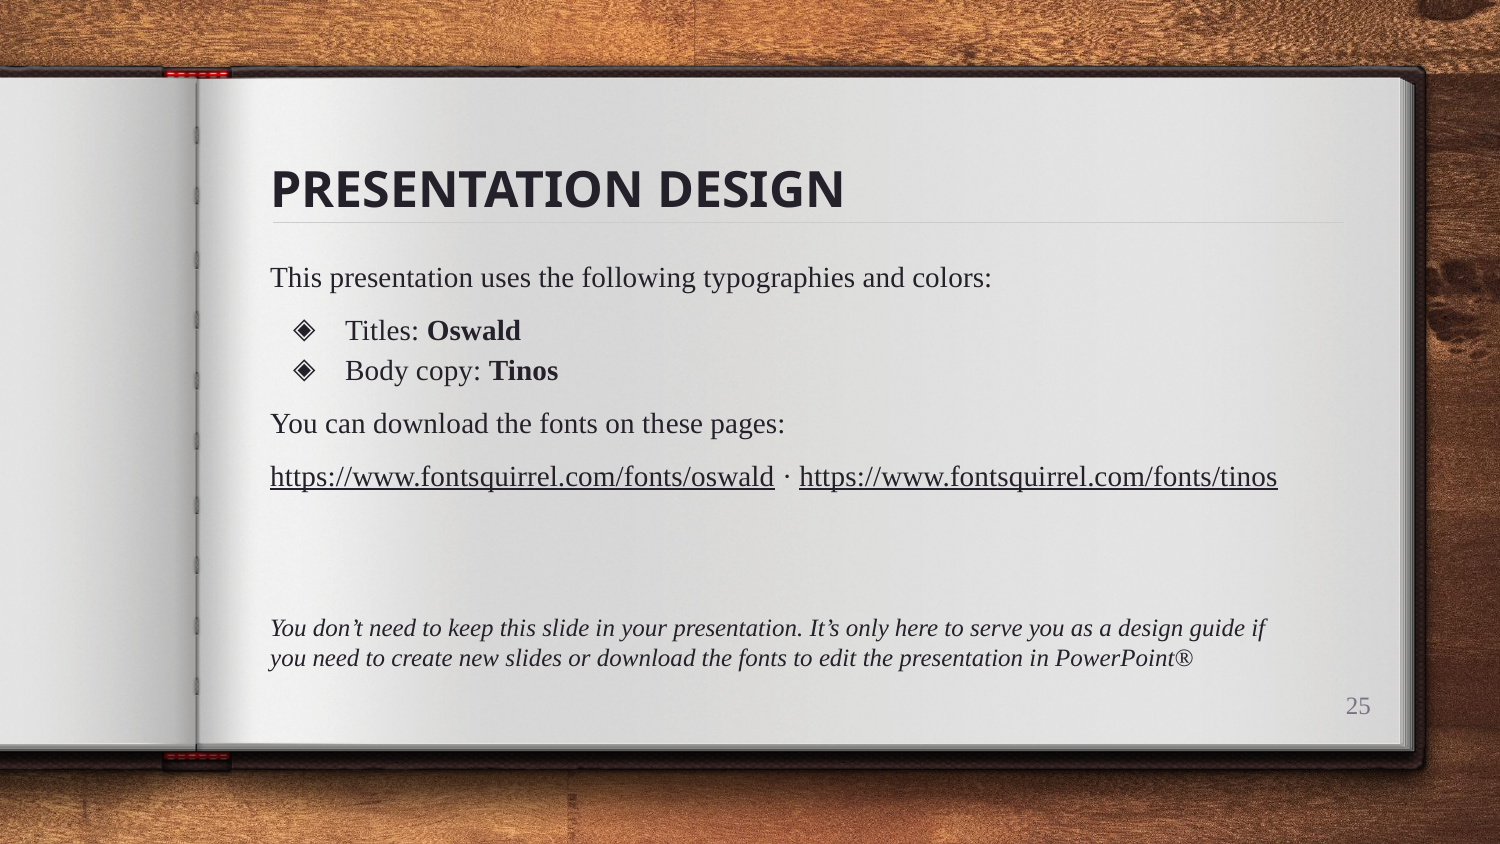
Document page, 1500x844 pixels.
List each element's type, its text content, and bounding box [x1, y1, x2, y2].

title PRESENTATION DESIGN [255, 117, 1341, 233]
slide_number ‹#› [1295, 672, 1386, 737]
text_box You don’t need to keep this slide in your presentation. It’s only here to serve you as a design guide if you need to create new slides or download the fonts to edit the presentation in PowerPoint® [255, 596, 1310, 685]
picture [0, 0, 1500, 844]
list This presentation uses the following typographies and colors: Titles: Oswald Body copy: Tinos You can download the fonts on these pages: https://www.fontsquirrel.com/fonts/oswald · https://www.fontsquirrel.com/fonts/tinos [255, 243, 1426, 634]
